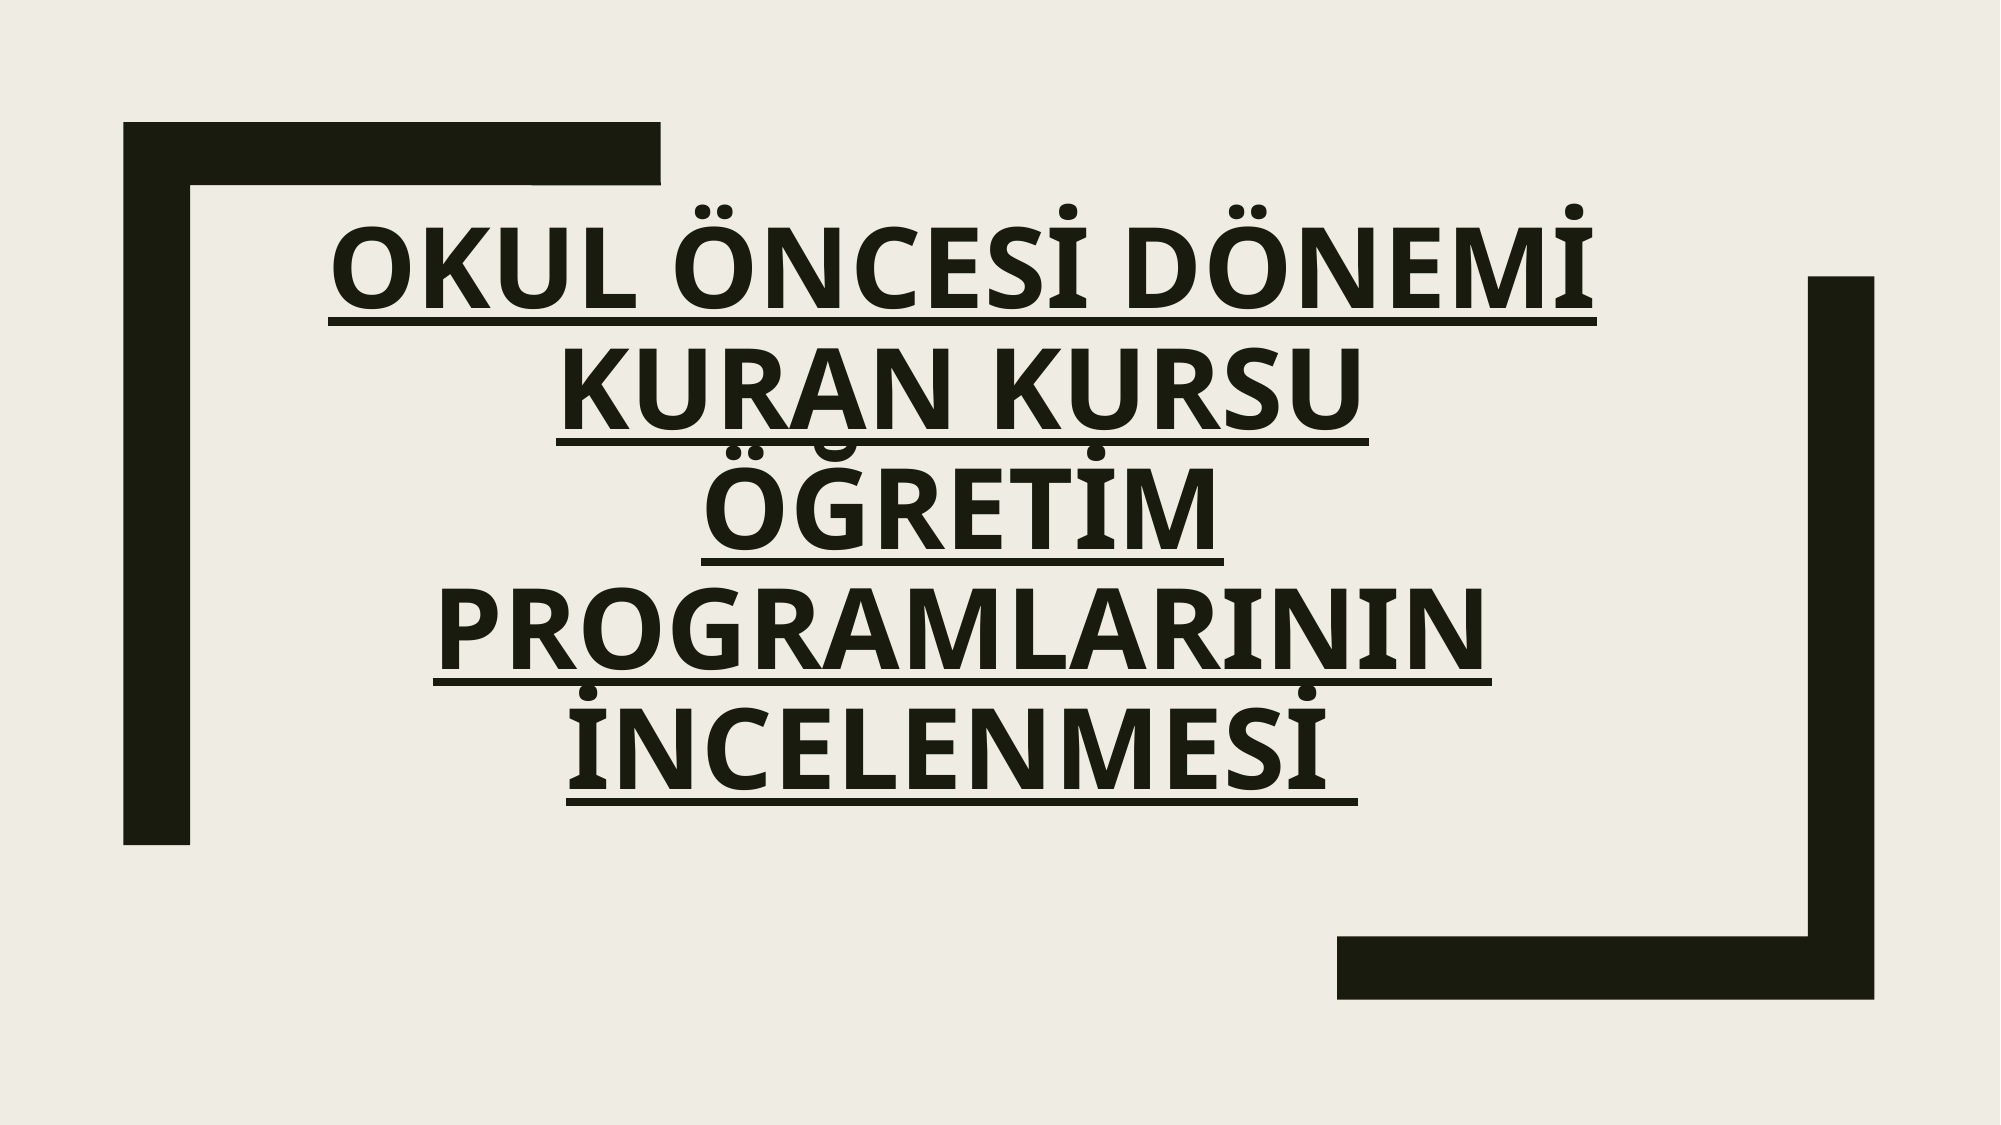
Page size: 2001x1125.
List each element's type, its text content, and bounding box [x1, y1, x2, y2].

title Okul Öncesi Dönemi Kuran Kursu Öğretim Programlarının incelenmesi [276, 476, 1649, 821]
